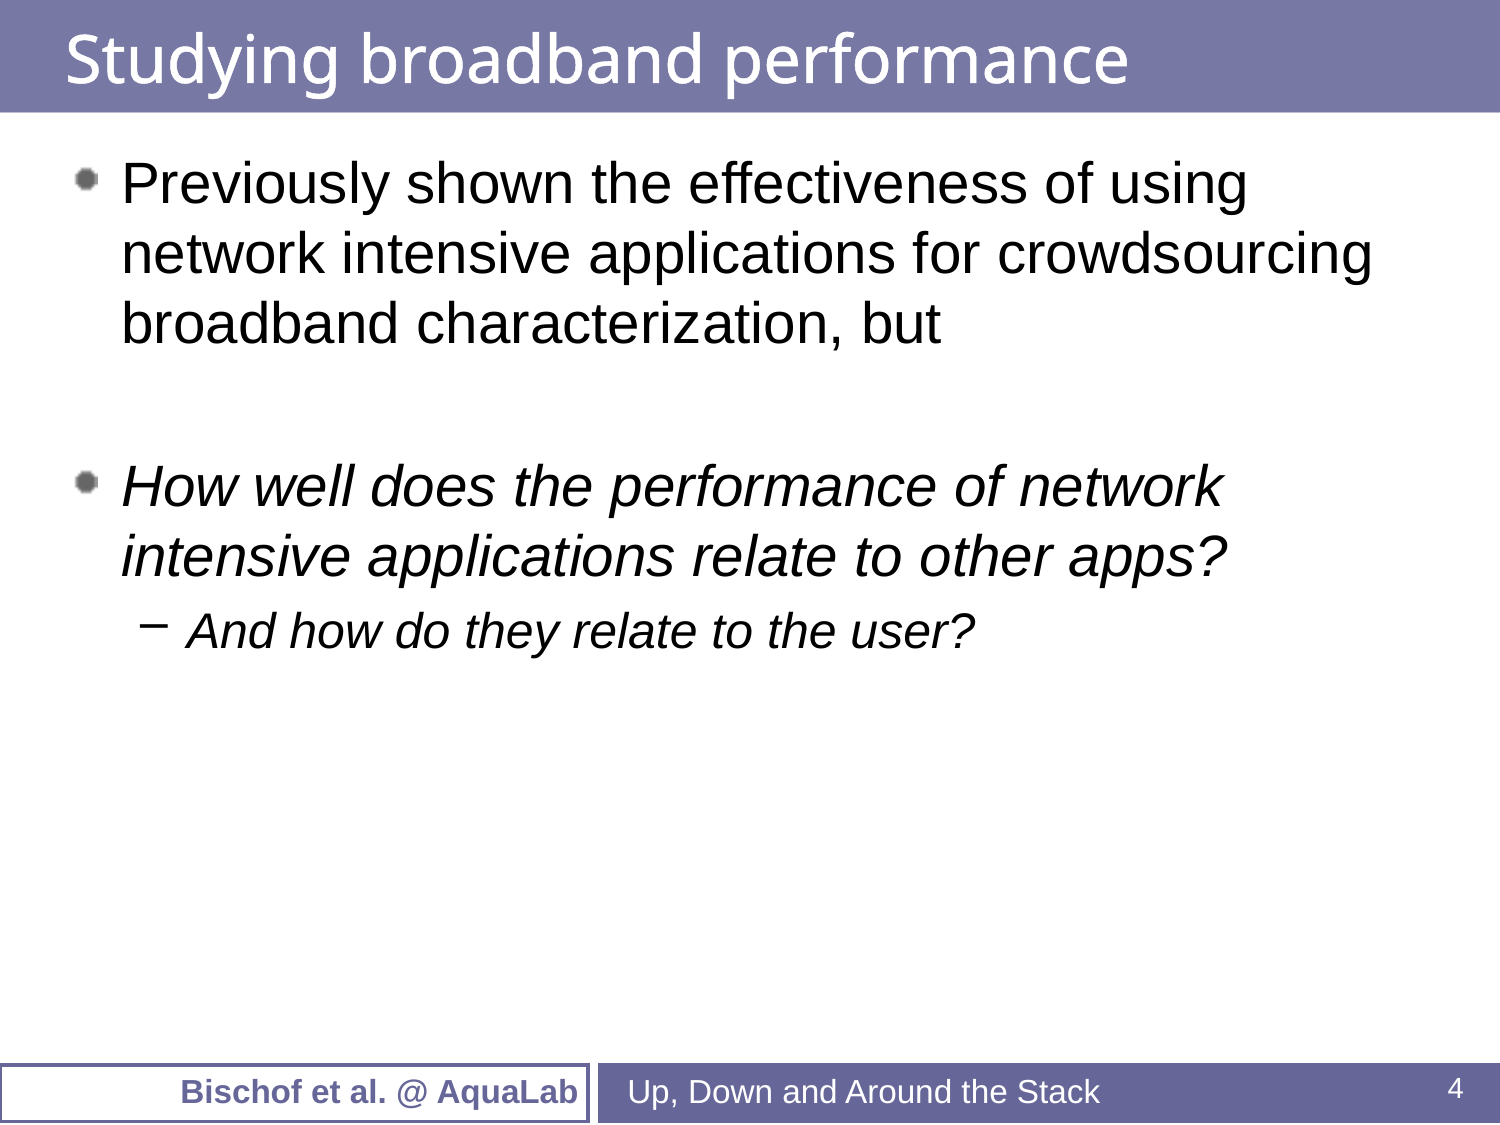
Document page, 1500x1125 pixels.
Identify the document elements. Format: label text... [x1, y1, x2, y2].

title Studying broadband performance [49, 12, 1451, 101]
picture [65, 466, 98, 500]
list Previously shown the effectiveness of using network intensive applications for crowdsourcing broadband characterization, but How well does the performance of network intensive applications relate to other apps? And how do they relate to the user? [49, 137, 1451, 1038]
picture [65, 163, 98, 197]
footer Up, Down and Around the Stack [611, 1061, 1427, 1125]
